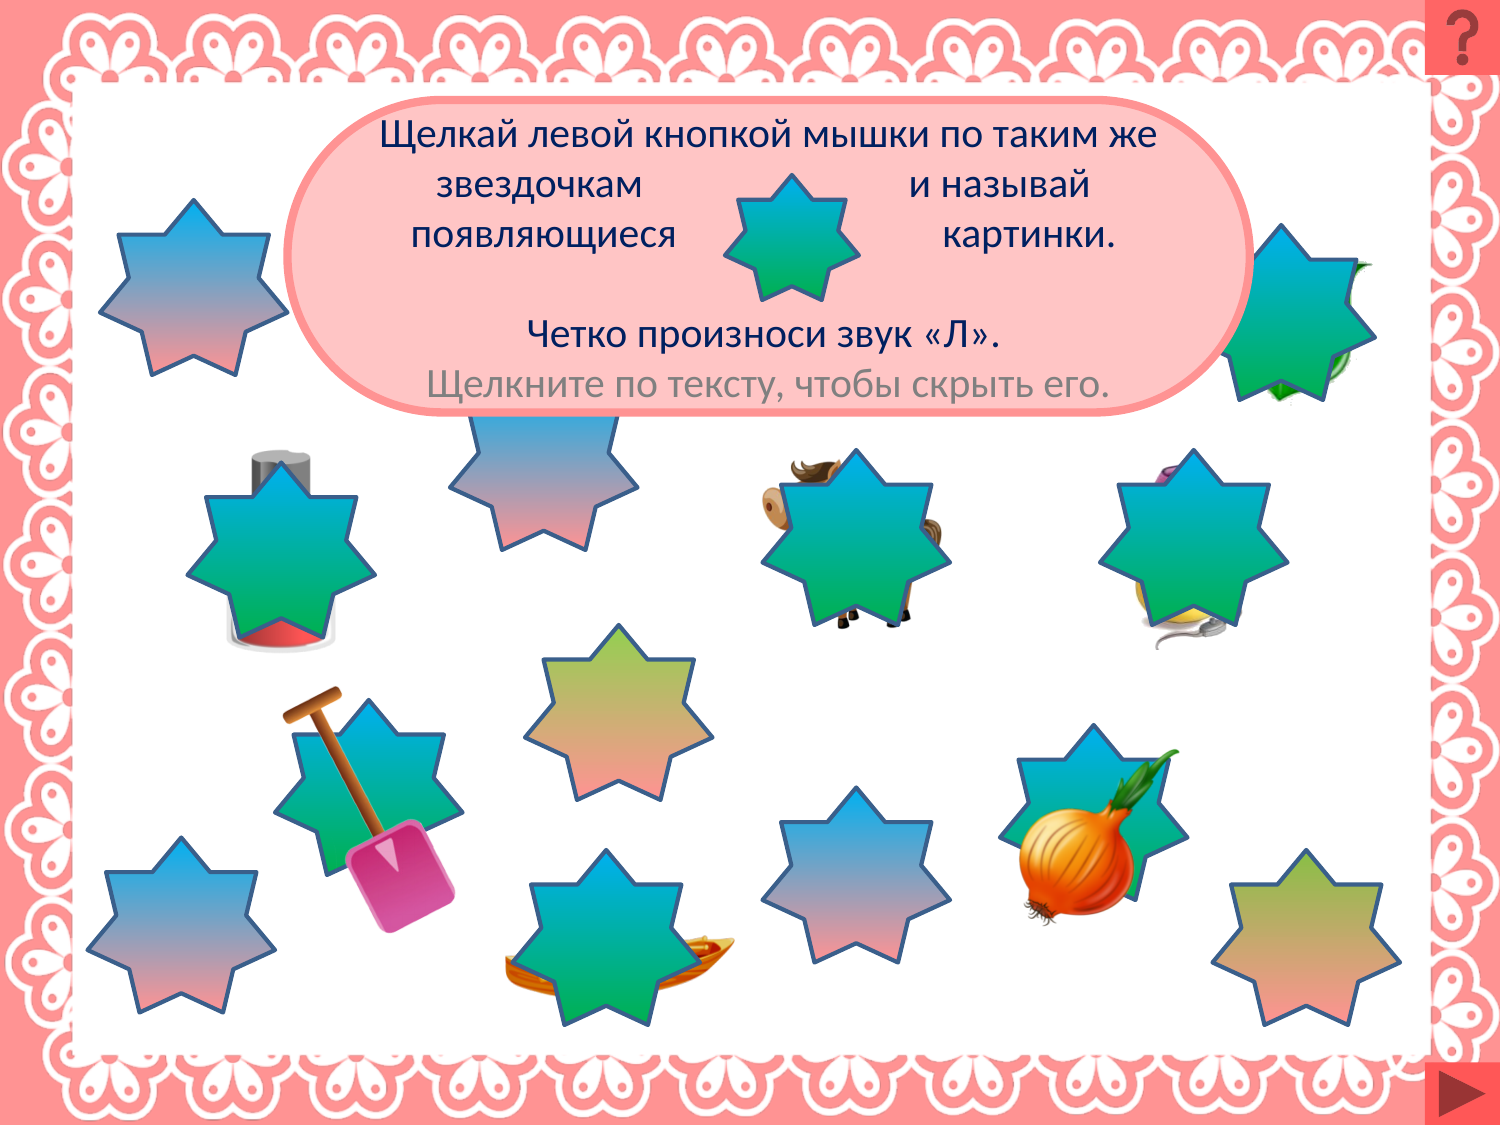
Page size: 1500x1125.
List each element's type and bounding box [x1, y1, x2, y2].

text_box [1423, 1060, 1500, 1125]
text_box [1390, 947, 1403, 970]
text_box [1423, 0, 1500, 77]
picture [0, 0, 1500, 1125]
text_box [85, 870, 128, 974]
text_box [97, 232, 128, 328]
